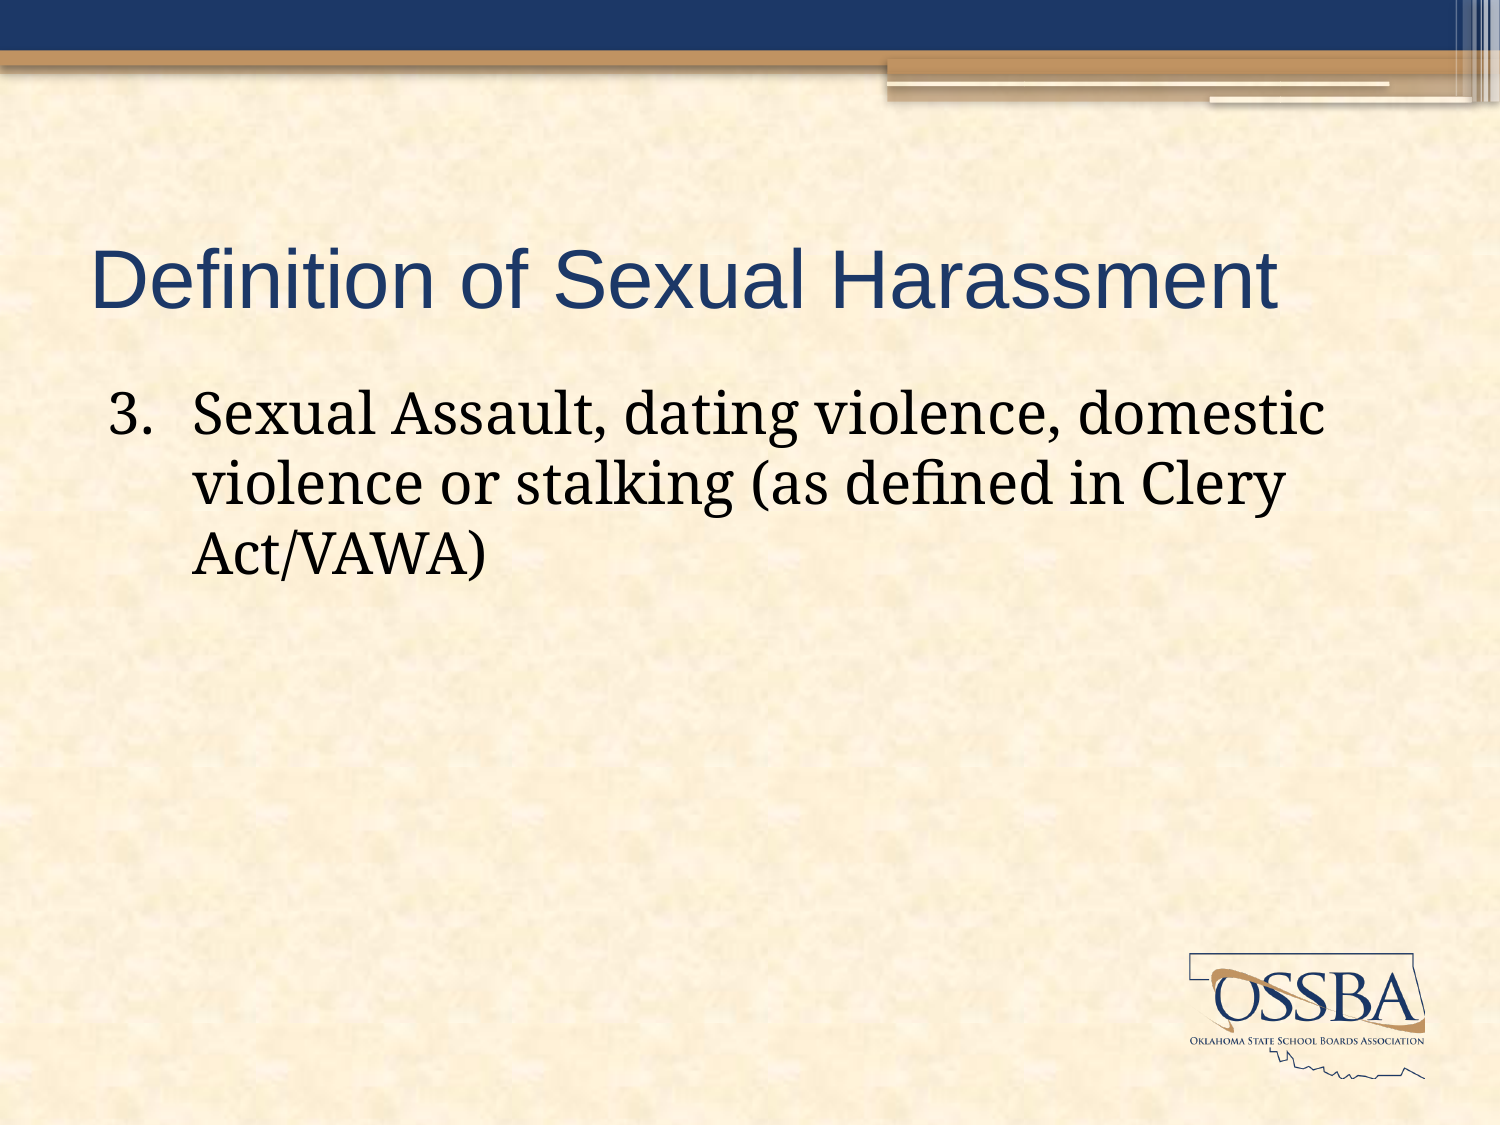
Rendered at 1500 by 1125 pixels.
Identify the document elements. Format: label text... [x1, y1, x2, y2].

picture [0, 74, 1500, 1125]
list Sexual Assault, dating violence, domestic violence or stalking (as defined in Clery Act/VAWA) [75, 368, 1425, 1079]
title Definition of Sexual Harassment [75, 187, 1425, 363]
